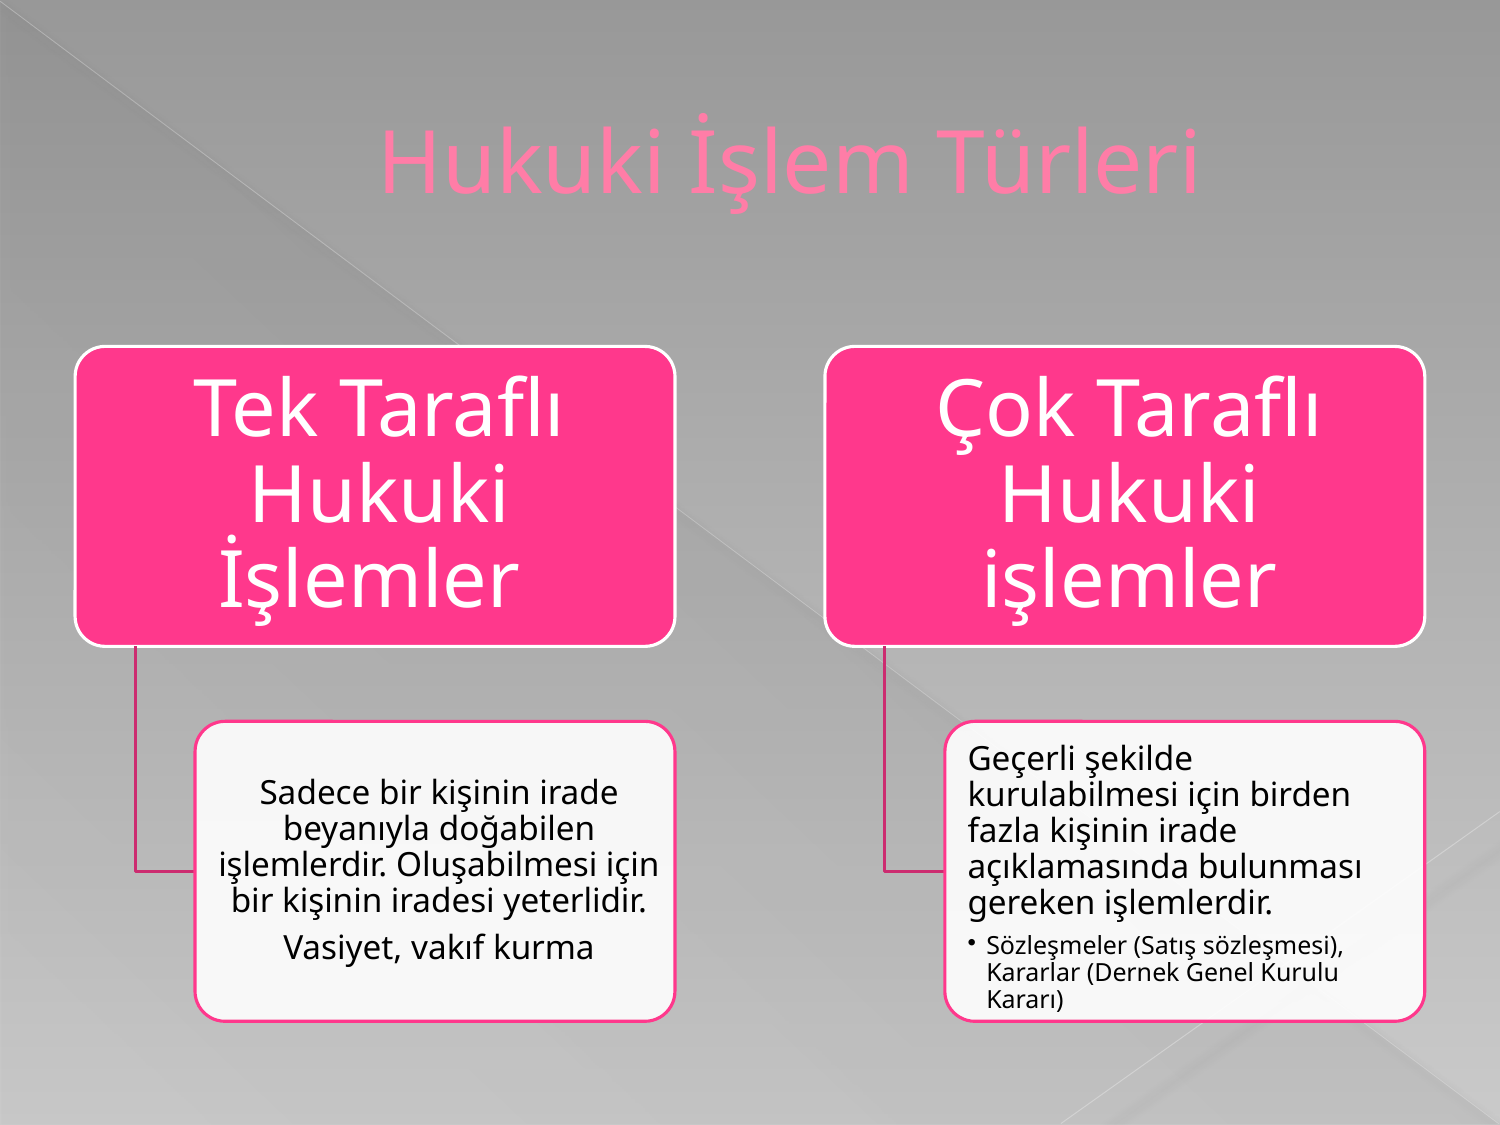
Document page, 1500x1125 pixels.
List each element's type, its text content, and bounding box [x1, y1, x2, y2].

title Hukuki İşlem Türleri [75, 43, 1425, 274]
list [74, 308, 1426, 1060]
